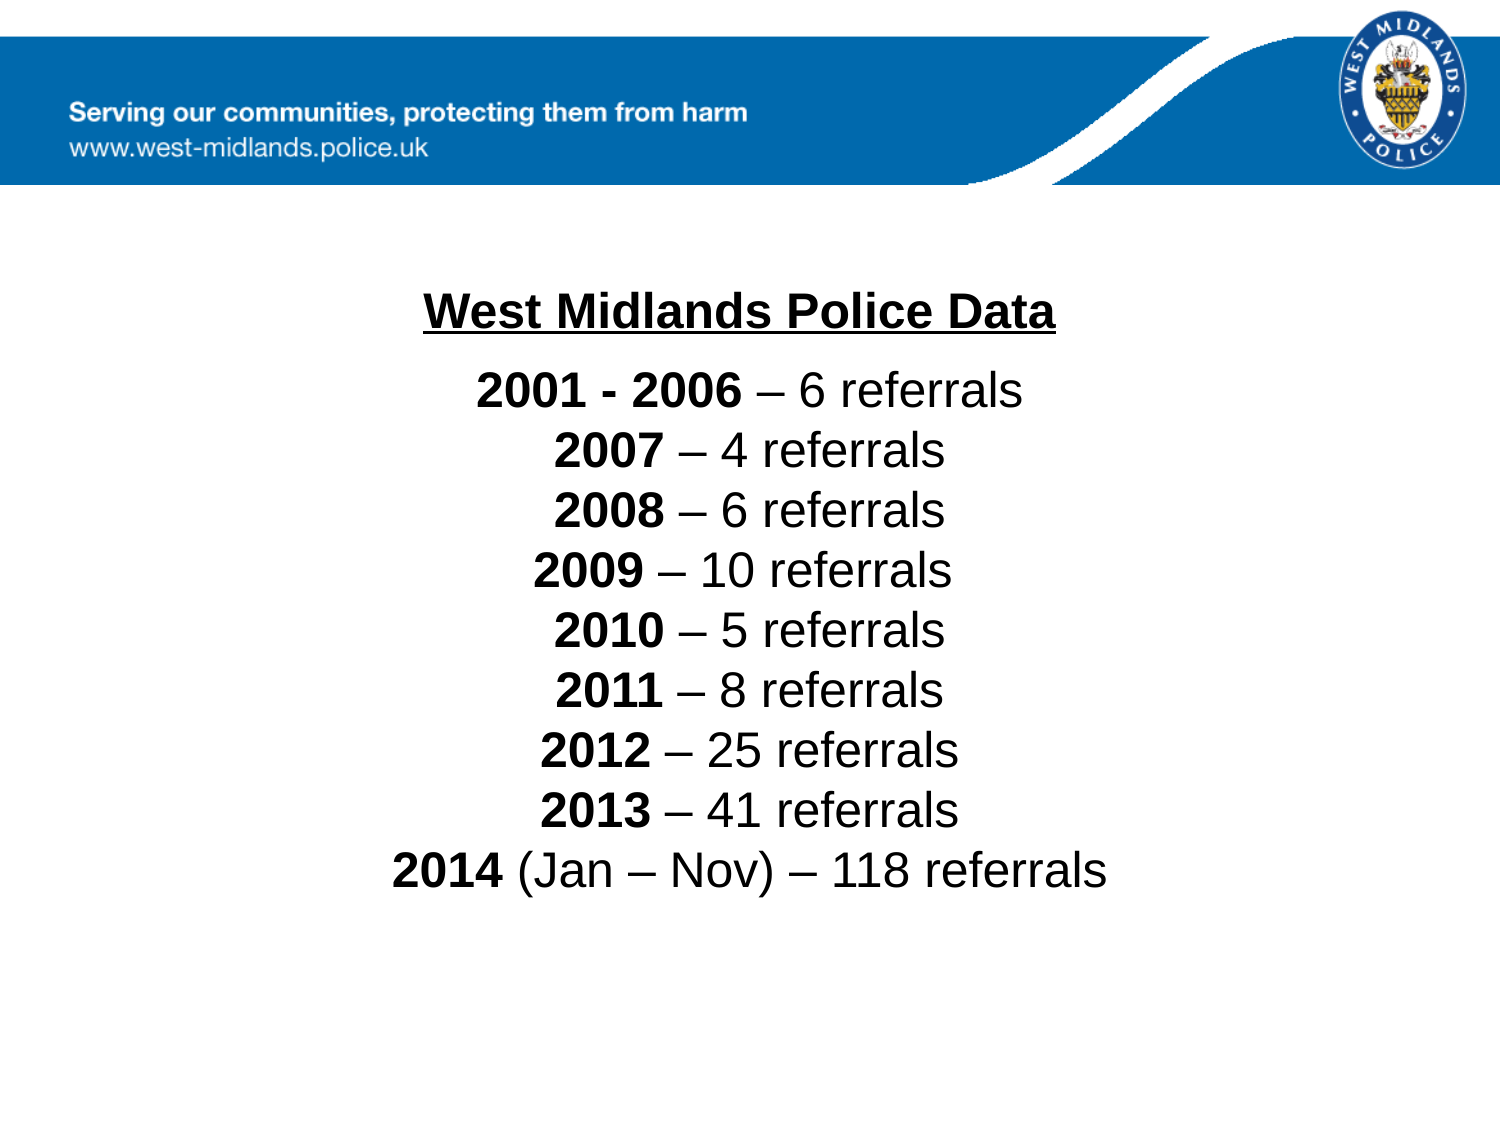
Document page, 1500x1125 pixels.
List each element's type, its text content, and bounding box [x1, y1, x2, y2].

picture [0, 0, 1500, 185]
list 2001 - 2006 – 6 referrals 2007 – 4 referrals 2008 – 6 referrals 2009 – 10 referrals 2010 – 5 referrals 2011 – 8 referrals 2012 – 25 referrals 2013 – 41 referrals 2014 (Jan – Nov) – 118 referrals [75, 349, 1425, 1005]
title West Midlands Police Data [64, 160, 1415, 490]
